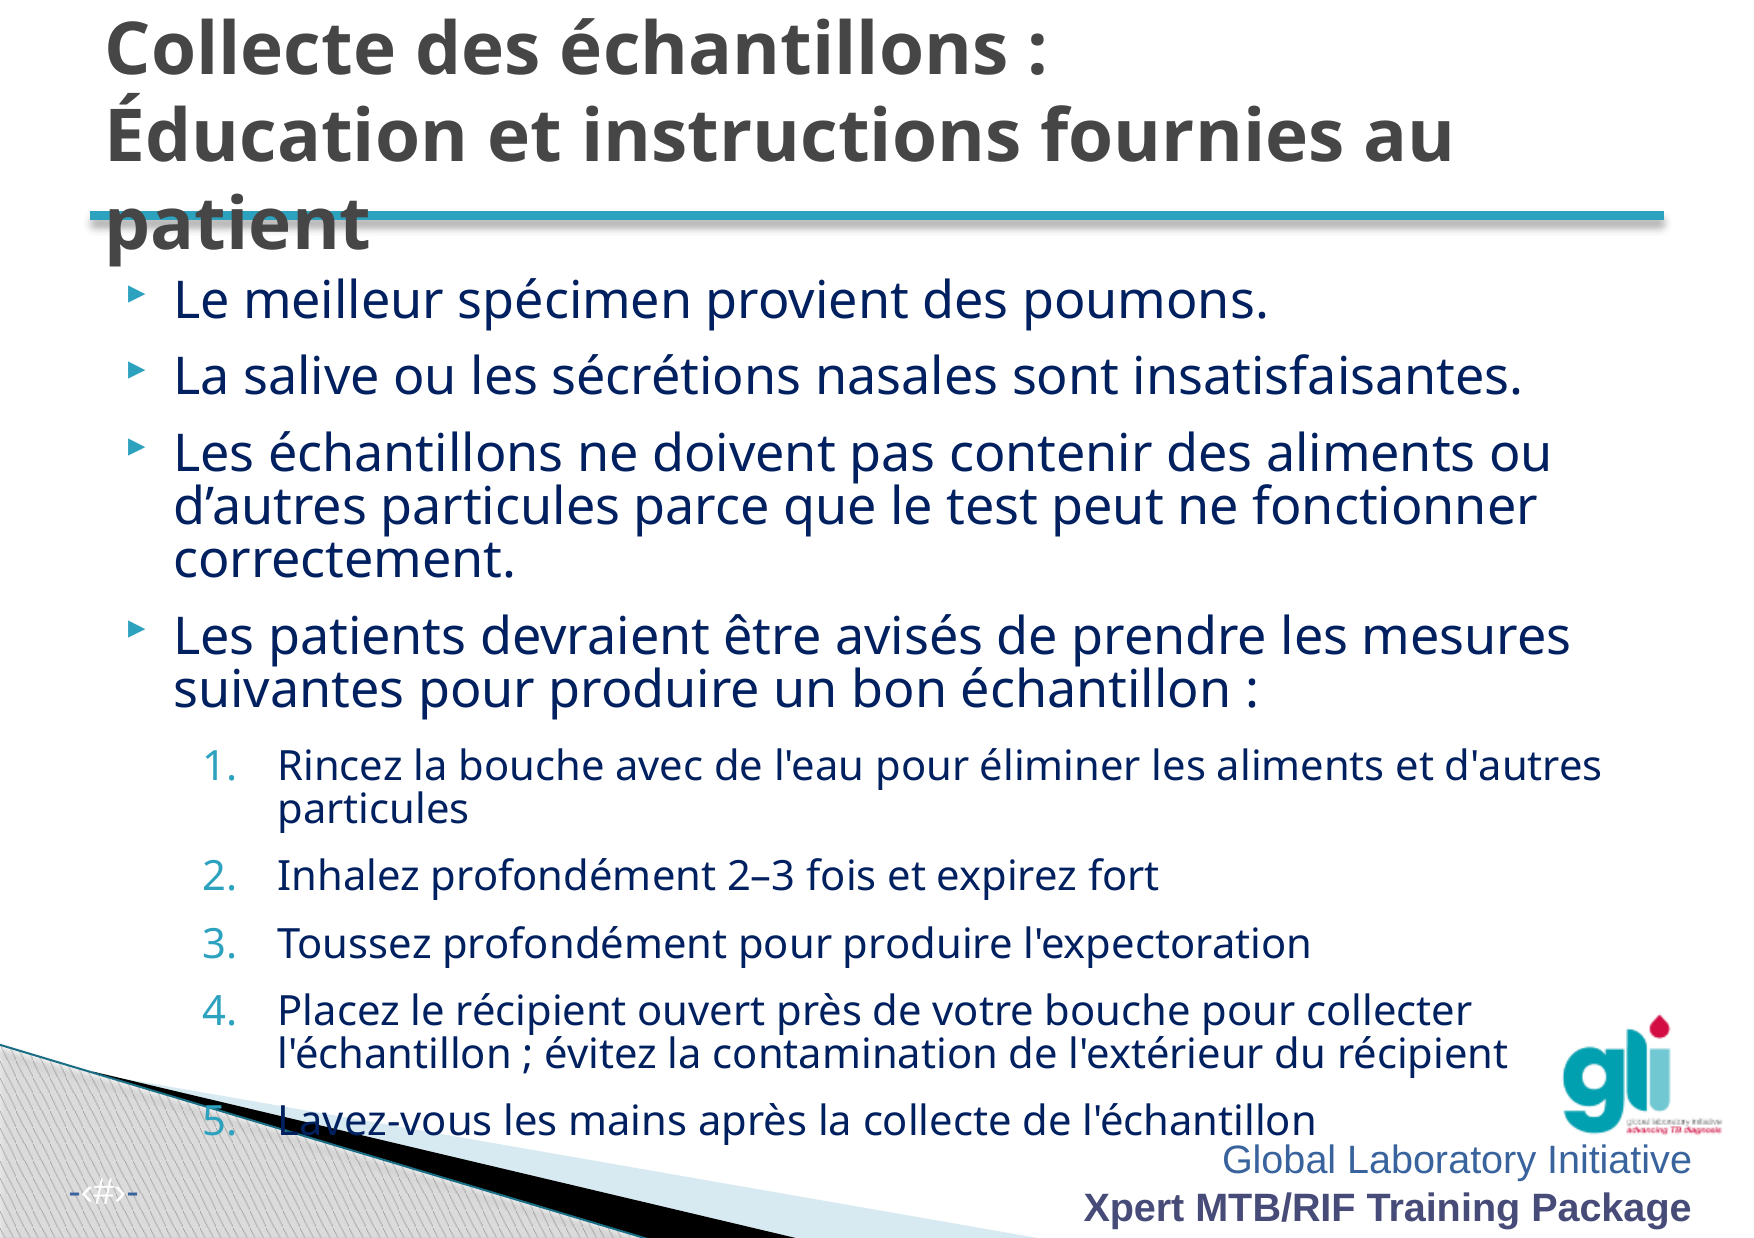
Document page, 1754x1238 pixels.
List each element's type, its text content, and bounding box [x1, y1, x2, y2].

title Collecte des échantillons : Éducation et instructions fournies au patient [87, 49, 1666, 216]
picture [1553, 1011, 1727, 1139]
list Le meilleur spécimen provient des poumons. La salive ou les sécrétions nasales sont insatisfaisantes. Les échantillons ne doivent pas contenir des aliments ou d’autres particules parce que le test peut ne fonctionner correctement. Les patients devraient être avisés de prendre les mesures suivantes pour produire un bon échantillon : Rincez la bouche avec de l'eau pour éliminer les aliments et d'autres particules Inhalez profondément 2–3 fois et expirez fort Toussez profondément pour produire l'expectoration Placez le récipient ouvert près de votre bouche pour collecter l'échantillon ; évitez la contamination de l'extérieur du récipient Lavez-vous les mains après la collecte de l'échantillon [87, 267, 1666, 996]
